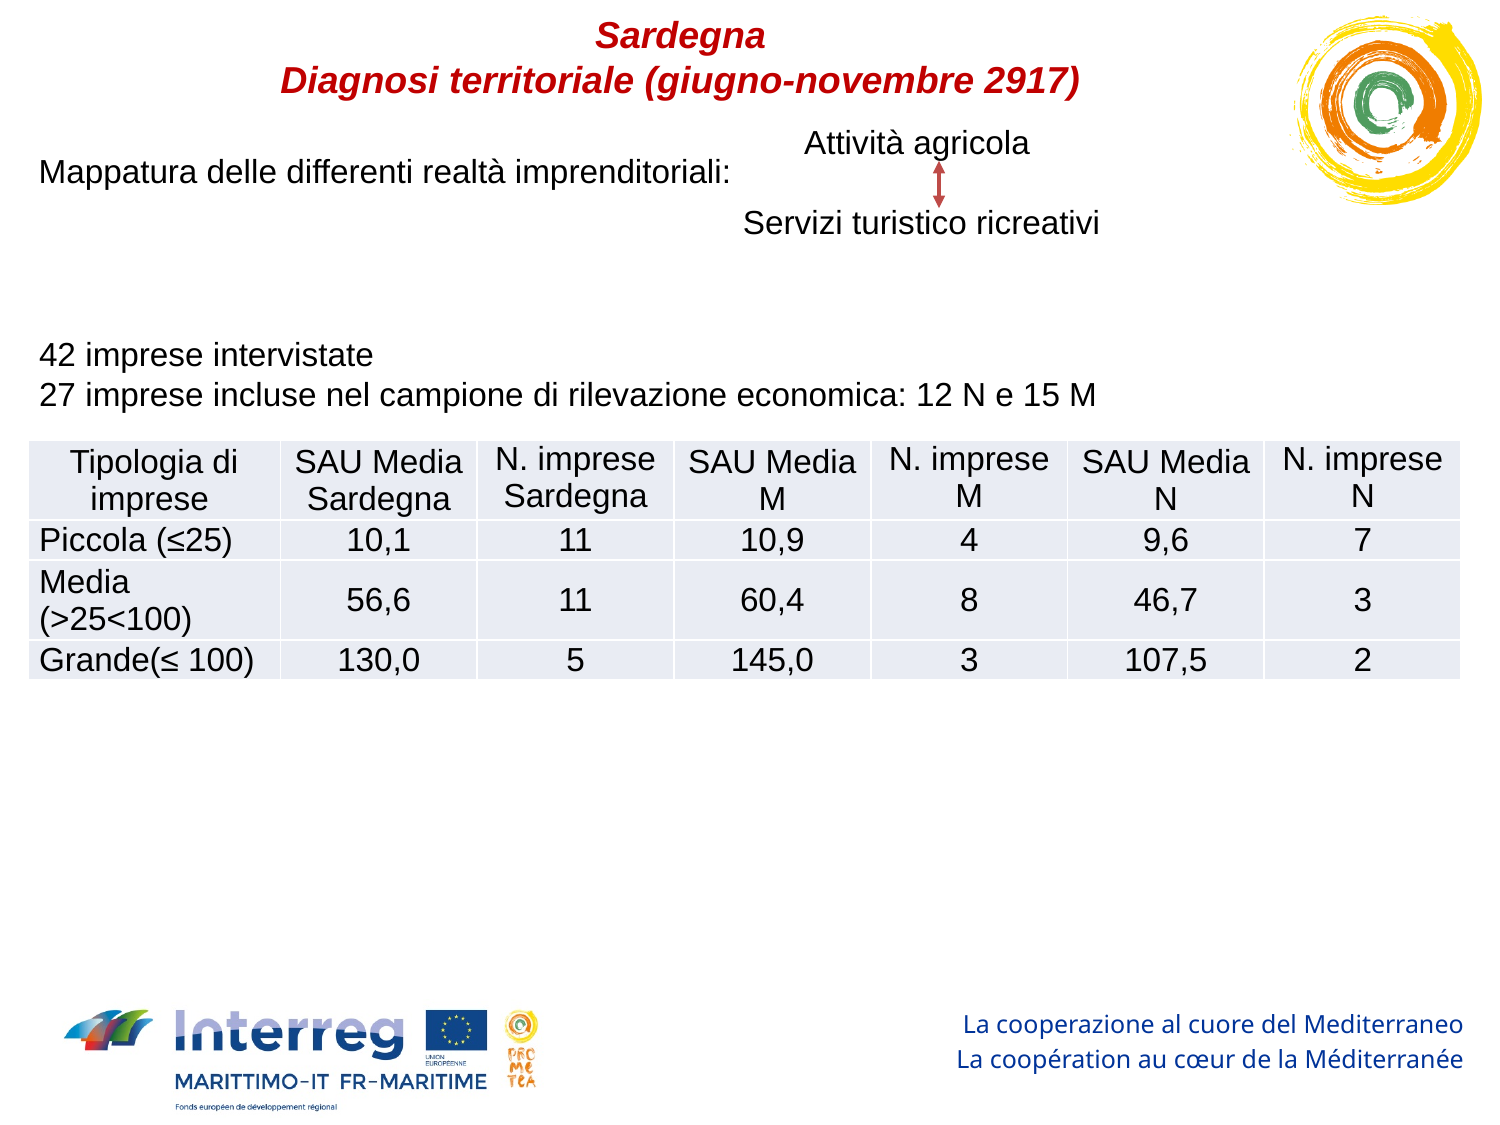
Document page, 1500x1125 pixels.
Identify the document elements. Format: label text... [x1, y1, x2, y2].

table_cell 145,0 [675, 641, 870, 679]
picture [51, 999, 550, 1118]
footer [554, 1042, 988, 1103]
table_cell Piccola (≤25) [29, 521, 280, 559]
text_box 42 imprese intervistate 27 imprese incluse nel campione di rilevazione economica: 12 N e 15 M [24, 326, 1124, 421]
table_cell 107,5 [1068, 641, 1263, 679]
table_cell 7 [1265, 521, 1460, 559]
table_header Tipologia di imprese [29, 441, 280, 519]
table_header N. imprese N [1265, 441, 1460, 519]
table_cell 11 [478, 521, 673, 559]
table_cell 46,7 [1068, 561, 1263, 639]
table_header SAU Media M [675, 441, 870, 519]
table_cell Grande(≤ 100) [29, 641, 280, 679]
text_box Mappatura delle differenti realtà imprenditoriali: [23, 142, 727, 198]
table_header N. imprese M [872, 441, 1067, 519]
text_box Sardegna Diagnosi territoriale (giugno-novembre 2917) [51, 3, 1271, 109]
table_cell 3 [872, 641, 1067, 679]
table_header SAU Media N [1068, 441, 1263, 519]
table_cell Media (>25<100) [29, 561, 280, 639]
table_header N. imprese Sardegna [478, 441, 673, 519]
table_cell 60,4 [675, 561, 870, 639]
table_cell 2 [1265, 641, 1460, 679]
table_cell 10,1 [281, 521, 476, 559]
table_cell 9,6 [1068, 521, 1263, 559]
picture [1275, 0, 1500, 215]
text_box Attività agricola Servizi turistico ricreativi [727, 113, 1116, 249]
table_header SAU Media Sardegna [281, 441, 476, 519]
table_cell 3 [1265, 561, 1460, 639]
table_cell 11 [478, 561, 673, 639]
table_cell 56,6 [281, 561, 476, 639]
table_cell 4 [872, 521, 1067, 559]
table_cell 130,0 [281, 641, 476, 679]
text_box La cooperazione al cuore del Mediterraneo La coopération au cœur de la Méditerranée [832, 1000, 1480, 1093]
table_cell 10,9 [675, 521, 870, 559]
table_cell 8 [872, 561, 1067, 639]
table_cell 5 [478, 641, 673, 679]
